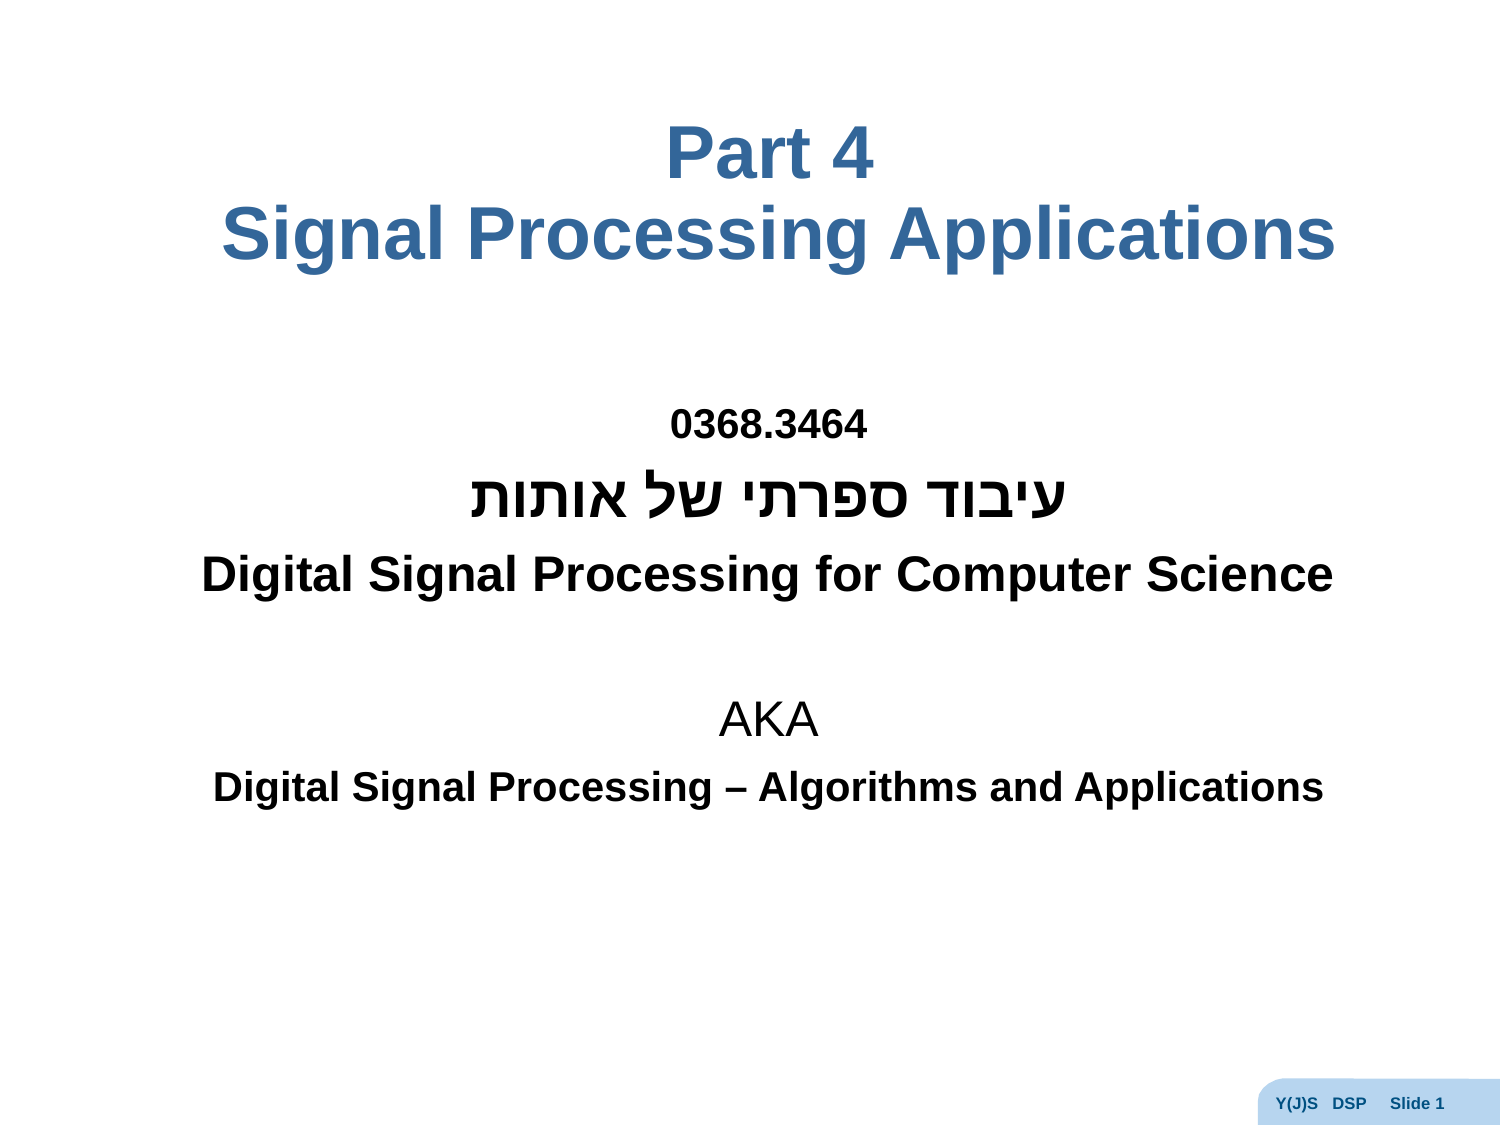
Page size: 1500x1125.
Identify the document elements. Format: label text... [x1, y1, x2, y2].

list 0368.3464 עיבוד ספרתי של אותות Digital Signal Processing for Computer Science AKA Digital Signal Processing – Algorithms and Applications [112, 326, 1425, 1065]
slide_number Y(J)S DSP Slide 1 [1260, 1085, 1500, 1125]
title Part 4 Signal Processing Applications [194, 100, 1366, 289]
